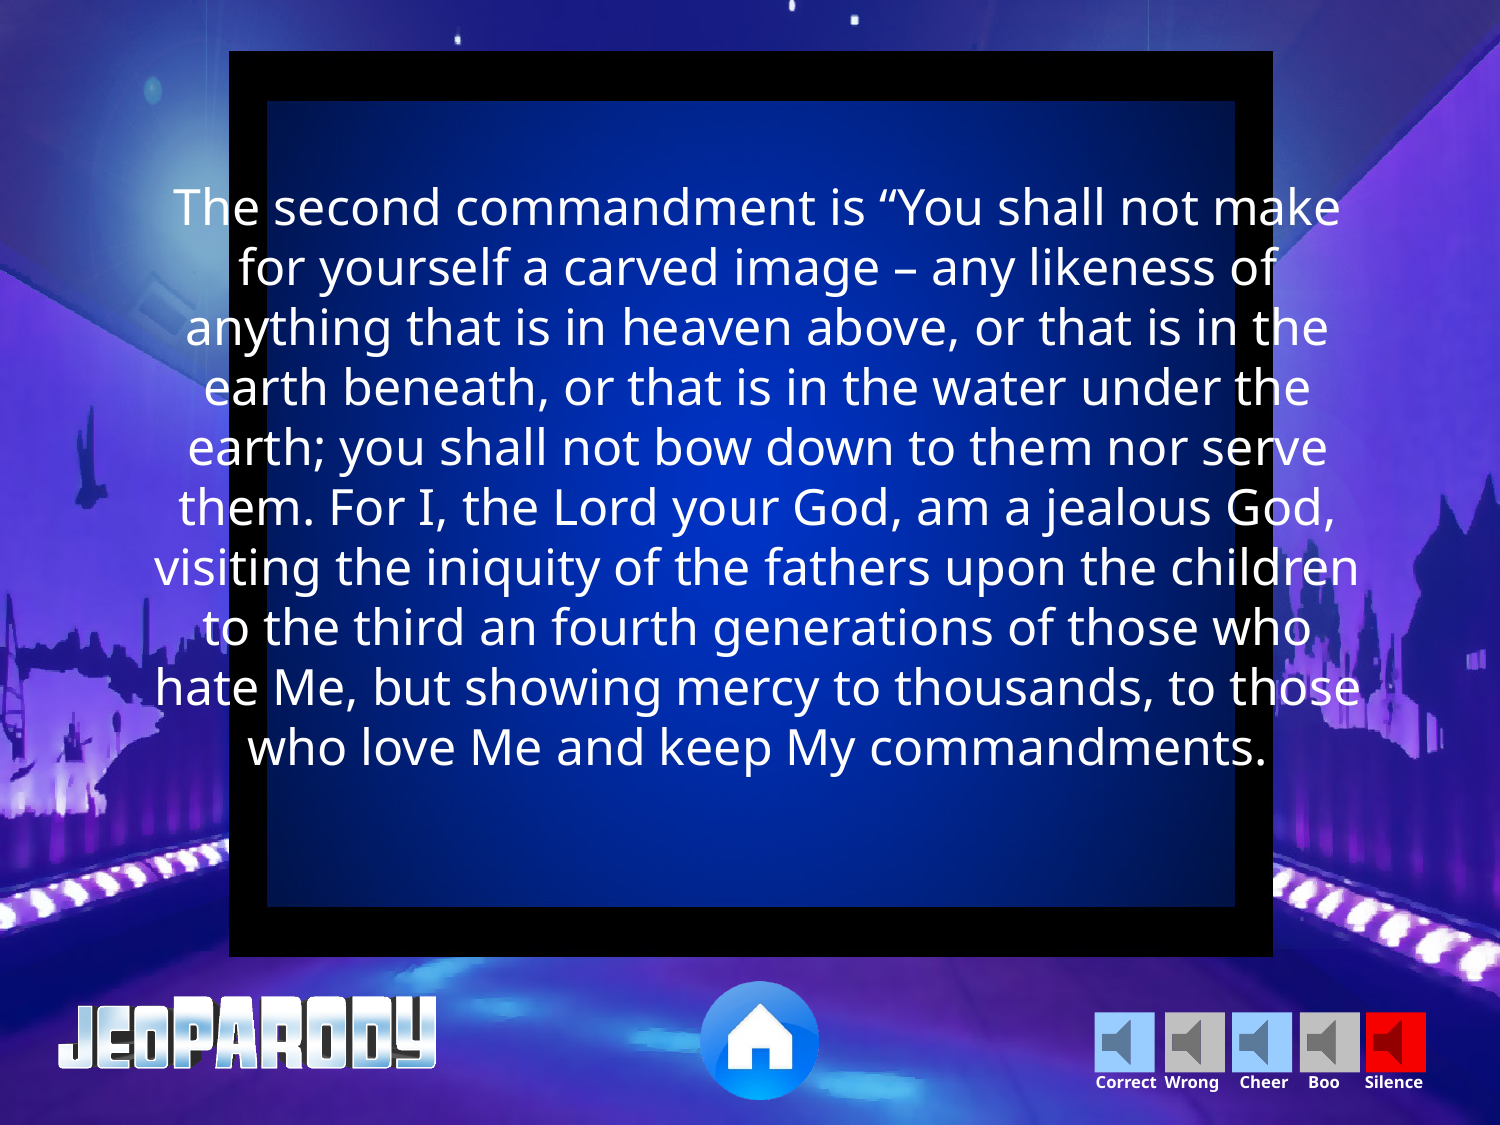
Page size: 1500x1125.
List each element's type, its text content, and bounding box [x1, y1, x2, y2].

picture [0, 0, 1500, 1125]
text_box The second commandment is “You shall not make for yourself a carved image – any likeness of anything that is in heaven above, or that is in the earth beneath, or that is in the water under the earth; you shall not bow down to them nor serve them. For I, the Lord your God, am a jealous God, visiting the iniquity of the fathers upon the children to the third an fourth generations of those who hate Me, but showing mercy to thousands, to those who love Me and keep My commandments. [137, 168, 1379, 784]
